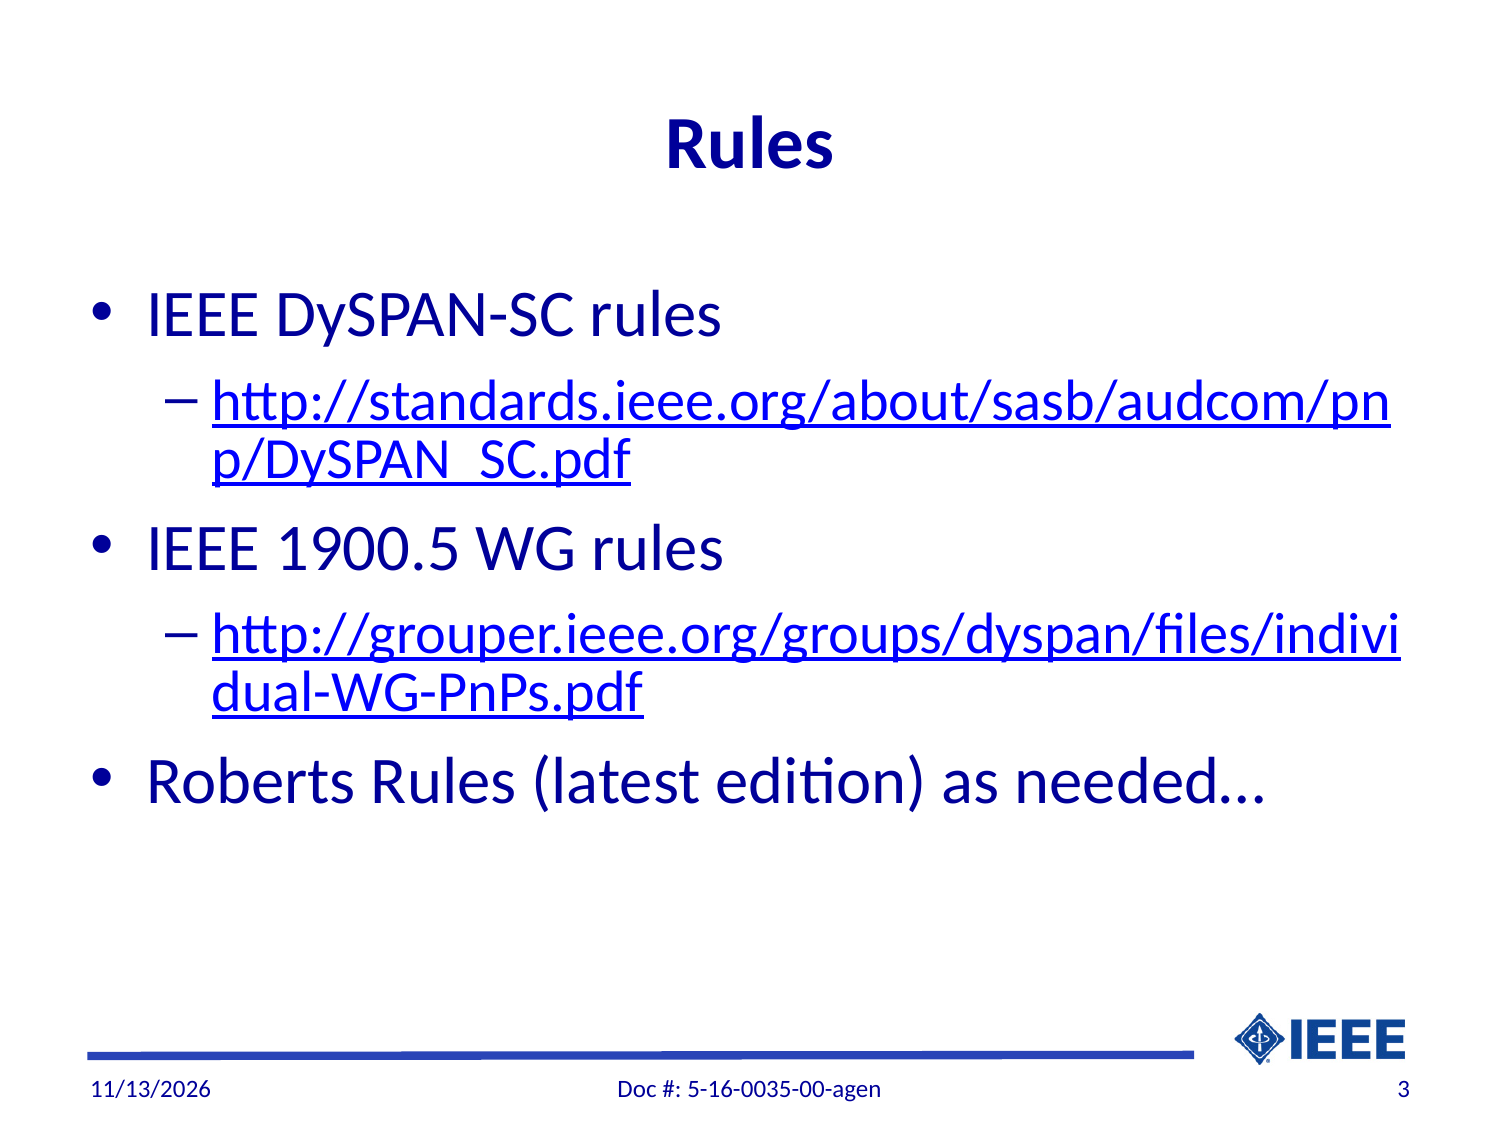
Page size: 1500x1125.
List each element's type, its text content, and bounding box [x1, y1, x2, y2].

footer Doc #: 5-16-0035-00-agen [512, 1057, 988, 1118]
slide_number 3 [1074, 1057, 1425, 1118]
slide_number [75, 1057, 425, 1118]
title Rules [75, 45, 1425, 233]
picture [1231, 1011, 1406, 1057]
list IEEE DySPAN-SC rules http://standards.ieee.org/about/sasb/audcom/pnp/DySPAN_SC.pdf IEEE 1900.5 WG rules http://grouper.ieee.org/groups/dyspan/files/individual-WG-PnPs.pdf Roberts Rules (latest edition) as needed… [75, 262, 1425, 1005]
